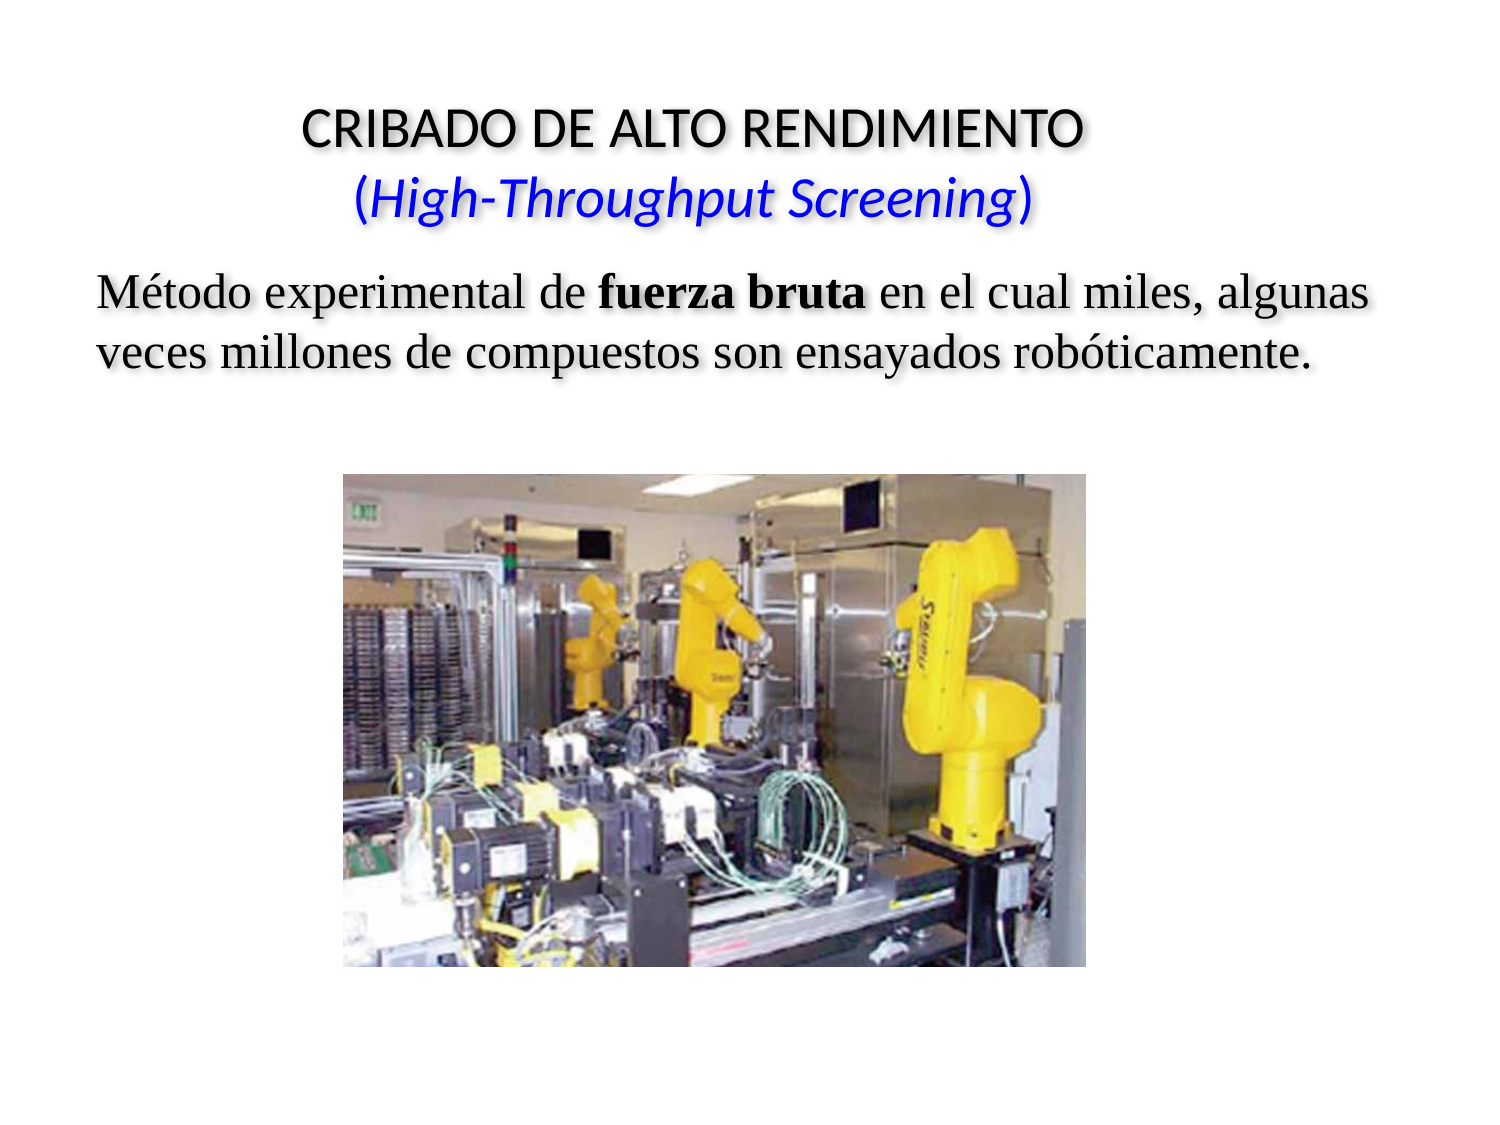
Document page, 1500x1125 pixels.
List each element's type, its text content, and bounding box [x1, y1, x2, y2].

picture [342, 473, 1087, 968]
text_box Método experimental de fuerza bruta en el cual miles, algunas veces millones de compuestos son ensayados robóticamente. [81, 250, 1430, 386]
text_box CRIBADO DE ALTO RENDIMIENTO (High-Throughput Screening) [169, 81, 1219, 237]
